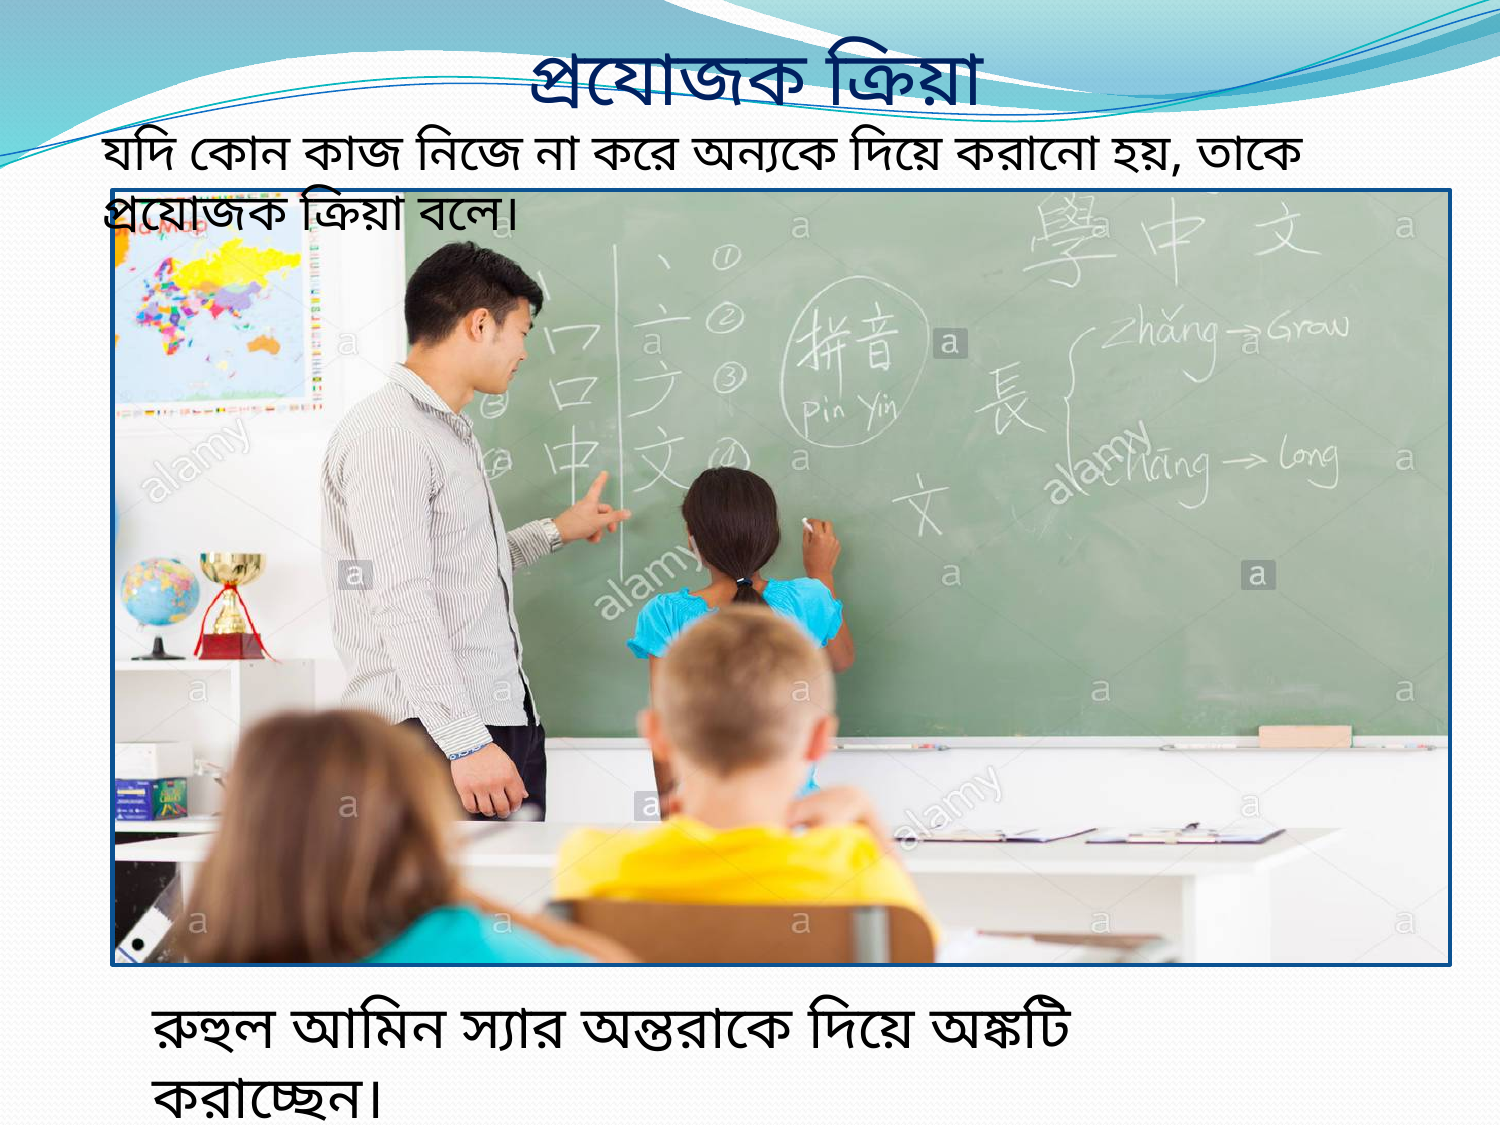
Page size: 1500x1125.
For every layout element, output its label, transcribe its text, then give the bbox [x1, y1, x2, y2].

text_box [110, 188, 1452, 967]
text_box রুহুল আমিন স্যার অন্তরাকে দিয়ে অঙ্কটি করাচ্ছেন। [137, 982, 1288, 1125]
text_box প্রযোজক ক্রিয়া যদি কোন কাজ নিজে না করে অন্যকে দিয়ে করানো হয়, তাকে প্রযোজক ক্রিয়া বলে। [87, 23, 1425, 248]
